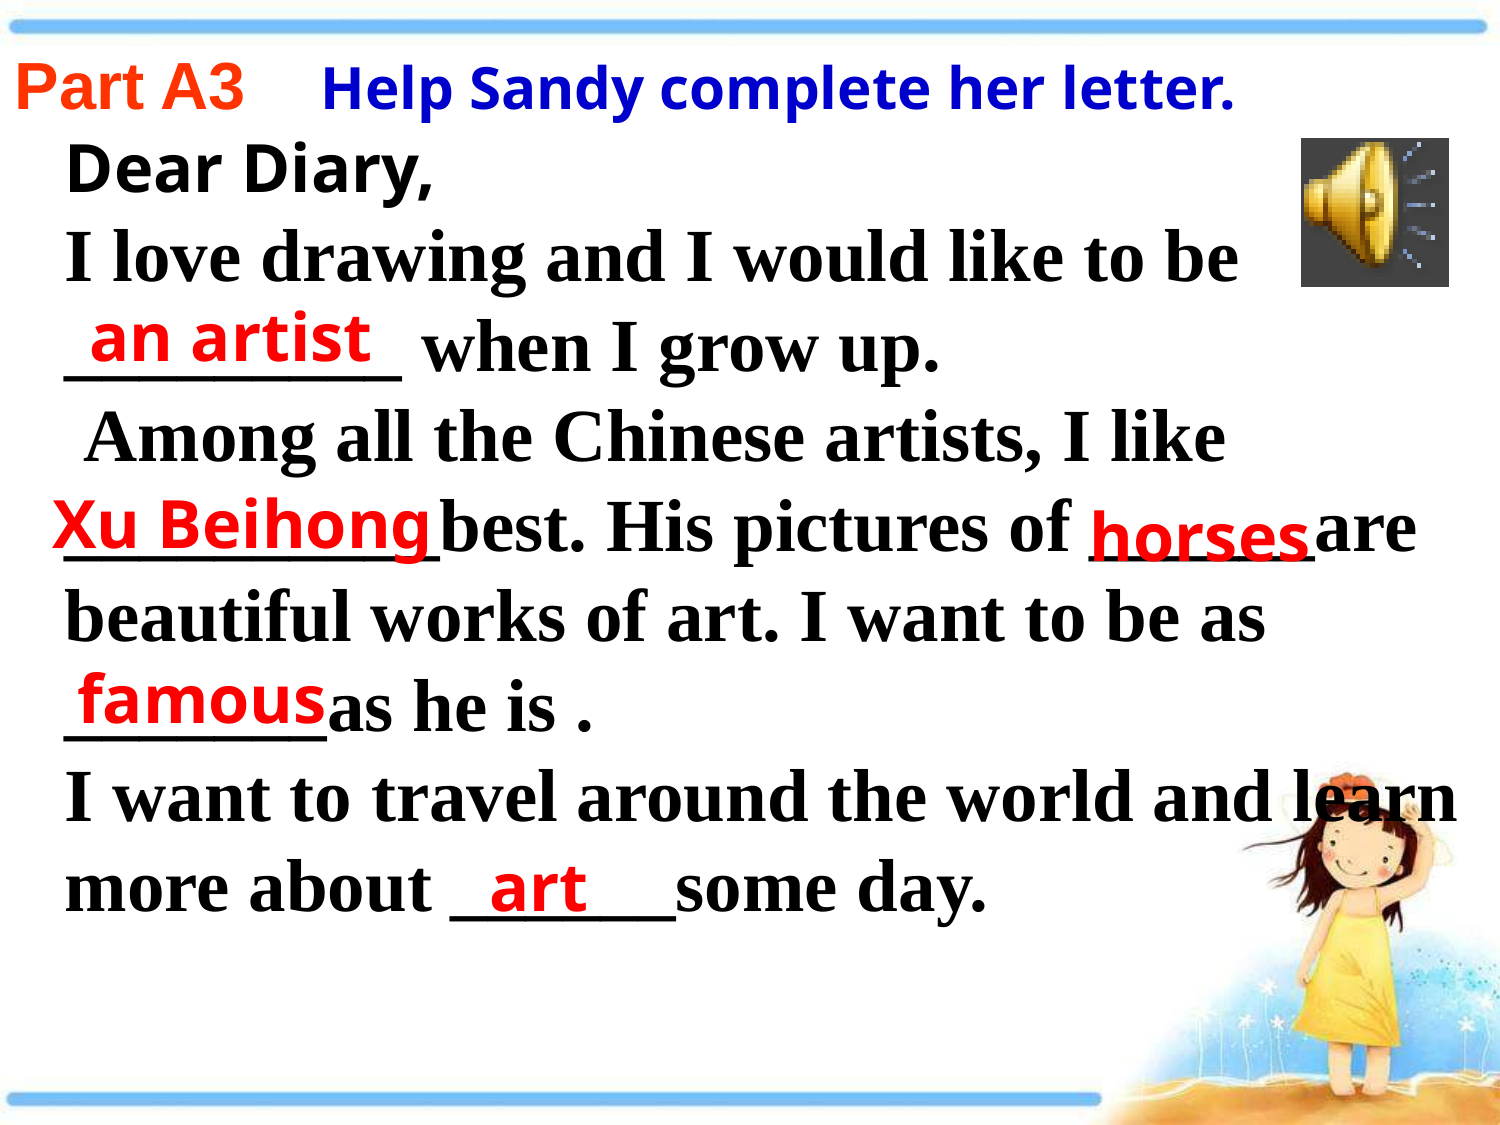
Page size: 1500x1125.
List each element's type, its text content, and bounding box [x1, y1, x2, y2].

text_box Dear Diary, I love drawing and I would like to be _________ when I grow up. Among all the Chinese artists, I like __________best. His pictures of ______are beautiful works of art. I want to be as _______as he is . I want to travel around the world and learn more about ______some day. [50, 134, 1500, 934]
picture [0, 134, 1500, 1125]
text_box Xu Beihong [37, 474, 475, 570]
picture [0, 0, 1500, 37]
text_box famous [62, 649, 375, 745]
picture [1299, 137, 1451, 288]
text_box an artist [75, 287, 400, 383]
text_box Part A3 Help Sandy complete her letter. [0, 37, 1500, 134]
text_box horses [1074, 487, 1413, 583]
text_box art [474, 837, 688, 933]
